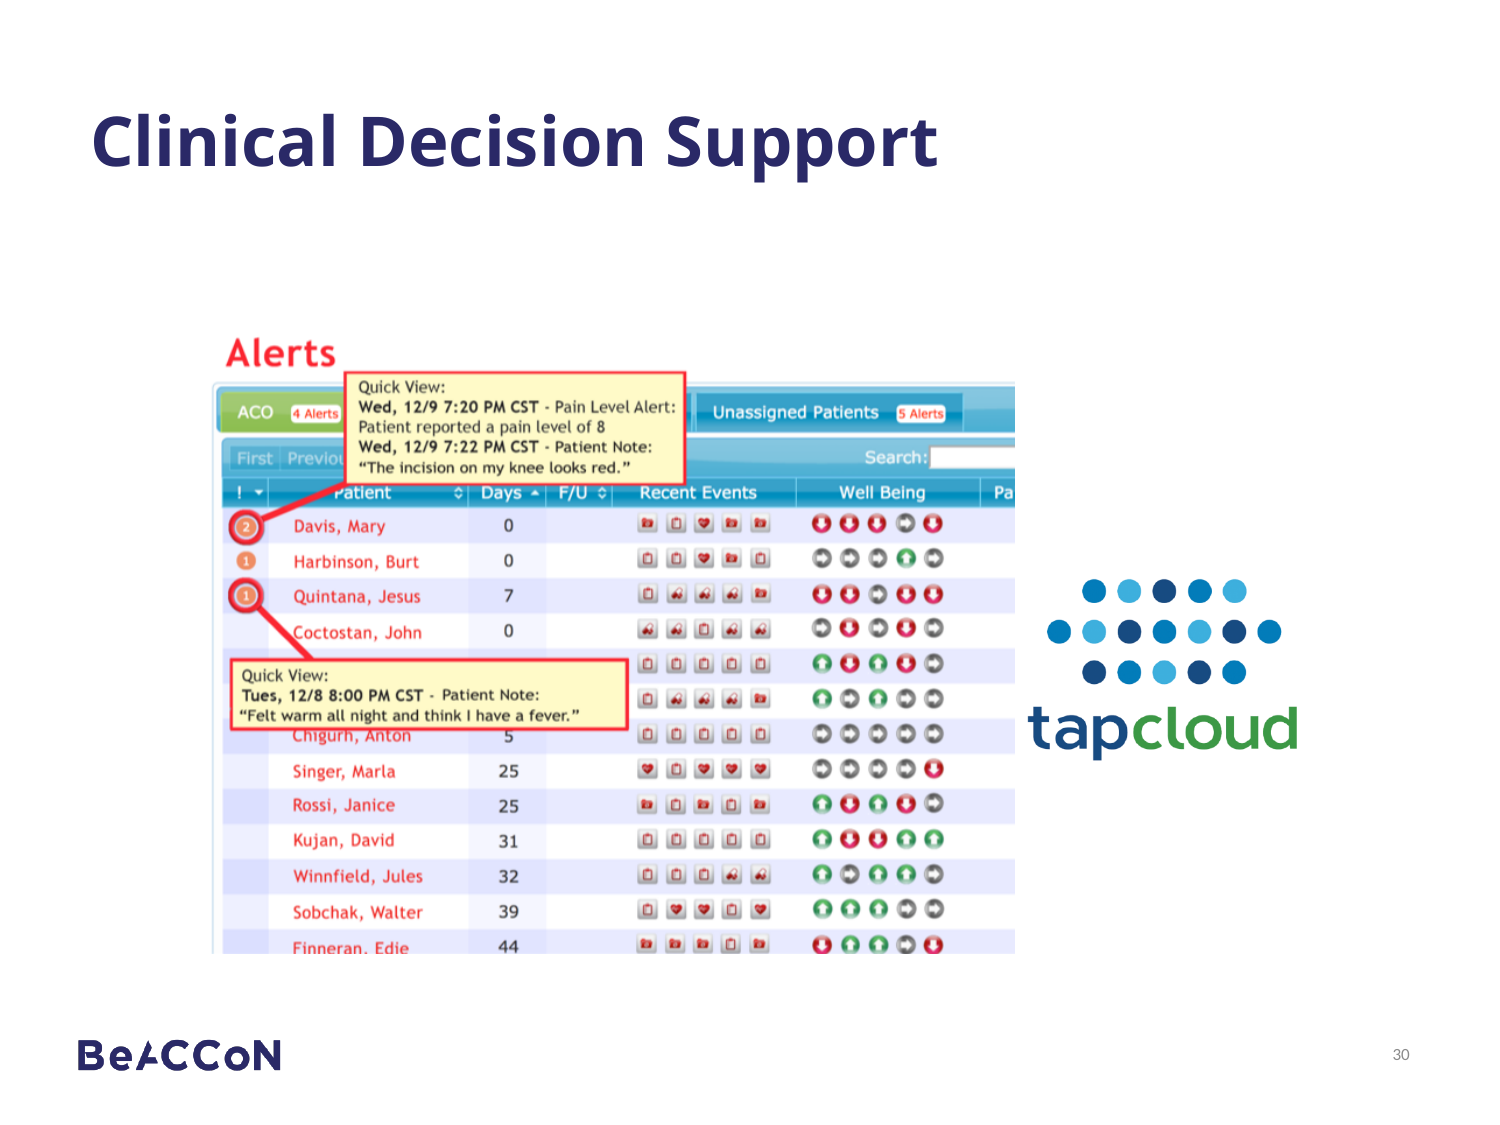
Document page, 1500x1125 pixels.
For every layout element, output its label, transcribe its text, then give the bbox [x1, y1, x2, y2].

title Clinical Decision Support [75, 45, 1425, 233]
picture [72, 1034, 283, 1073]
slide_number 30 [1341, 1023, 1425, 1084]
picture [206, 329, 1310, 954]
